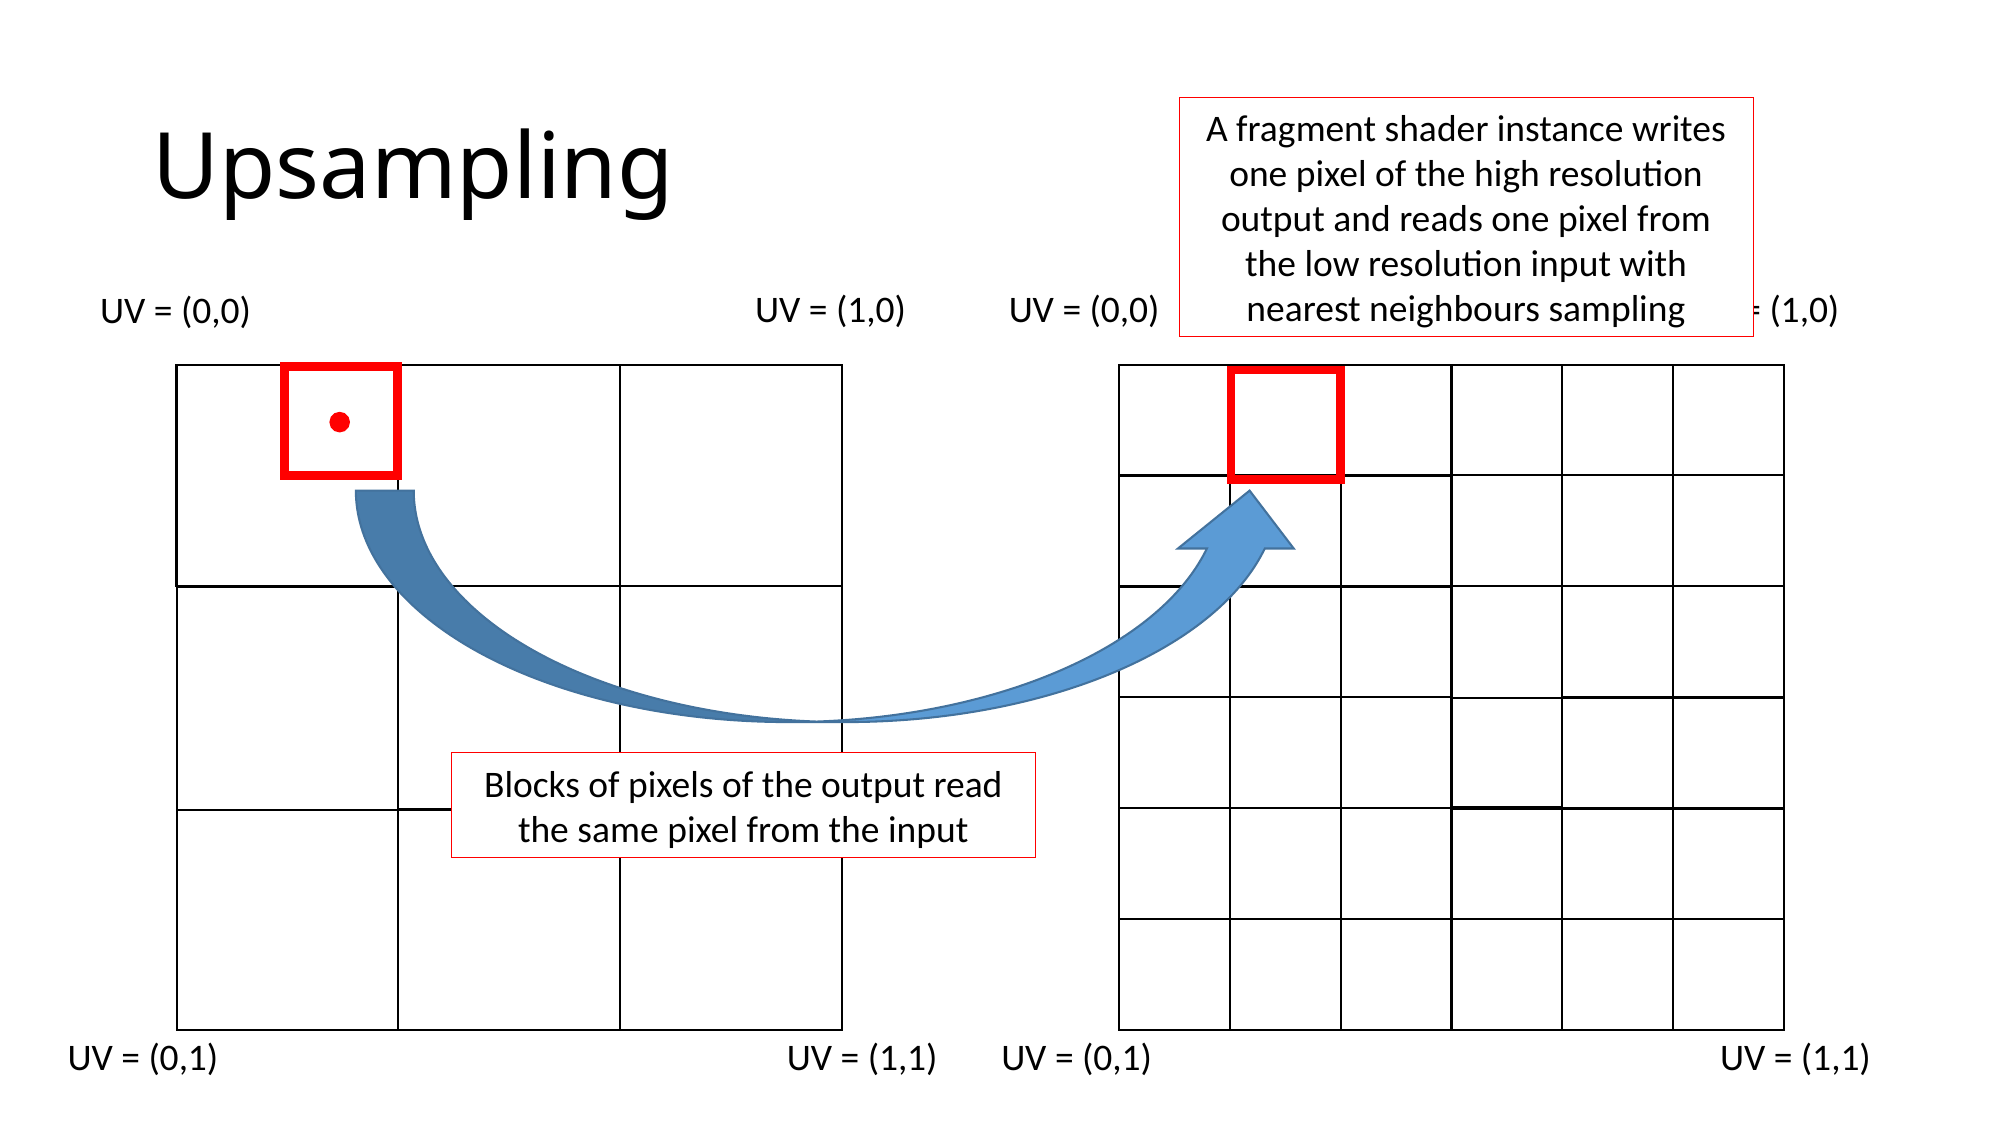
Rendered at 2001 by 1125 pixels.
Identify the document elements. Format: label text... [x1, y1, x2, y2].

text_box UV = (1,0) [1754, 277, 1863, 337]
text_box UV = (0,0) [993, 277, 1183, 338]
text_box UV = (1,1) [772, 1025, 961, 1085]
text_box UV = (0,1) [52, 1025, 242, 1085]
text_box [1118, 364, 1785, 1031]
text_box Blocks of pixels of the output read the same pixel from the input [842, 752, 1036, 858]
text_box [842, 639, 1118, 724]
text_box UV = (1,0) [740, 277, 929, 337]
text_box UV = (1,1) [1705, 1025, 1895, 1085]
text_box A fragment shader instance writes one pixel of the high resolution output and reads one pixel from the low resolution input with nearest neighbours sampling [1179, 97, 1754, 337]
title Upsampling [137, 59, 1863, 278]
text_box UV = (0,0) [85, 278, 274, 338]
text_box UV = (0,1) [986, 1025, 1175, 1085]
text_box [176, 364, 842, 1030]
